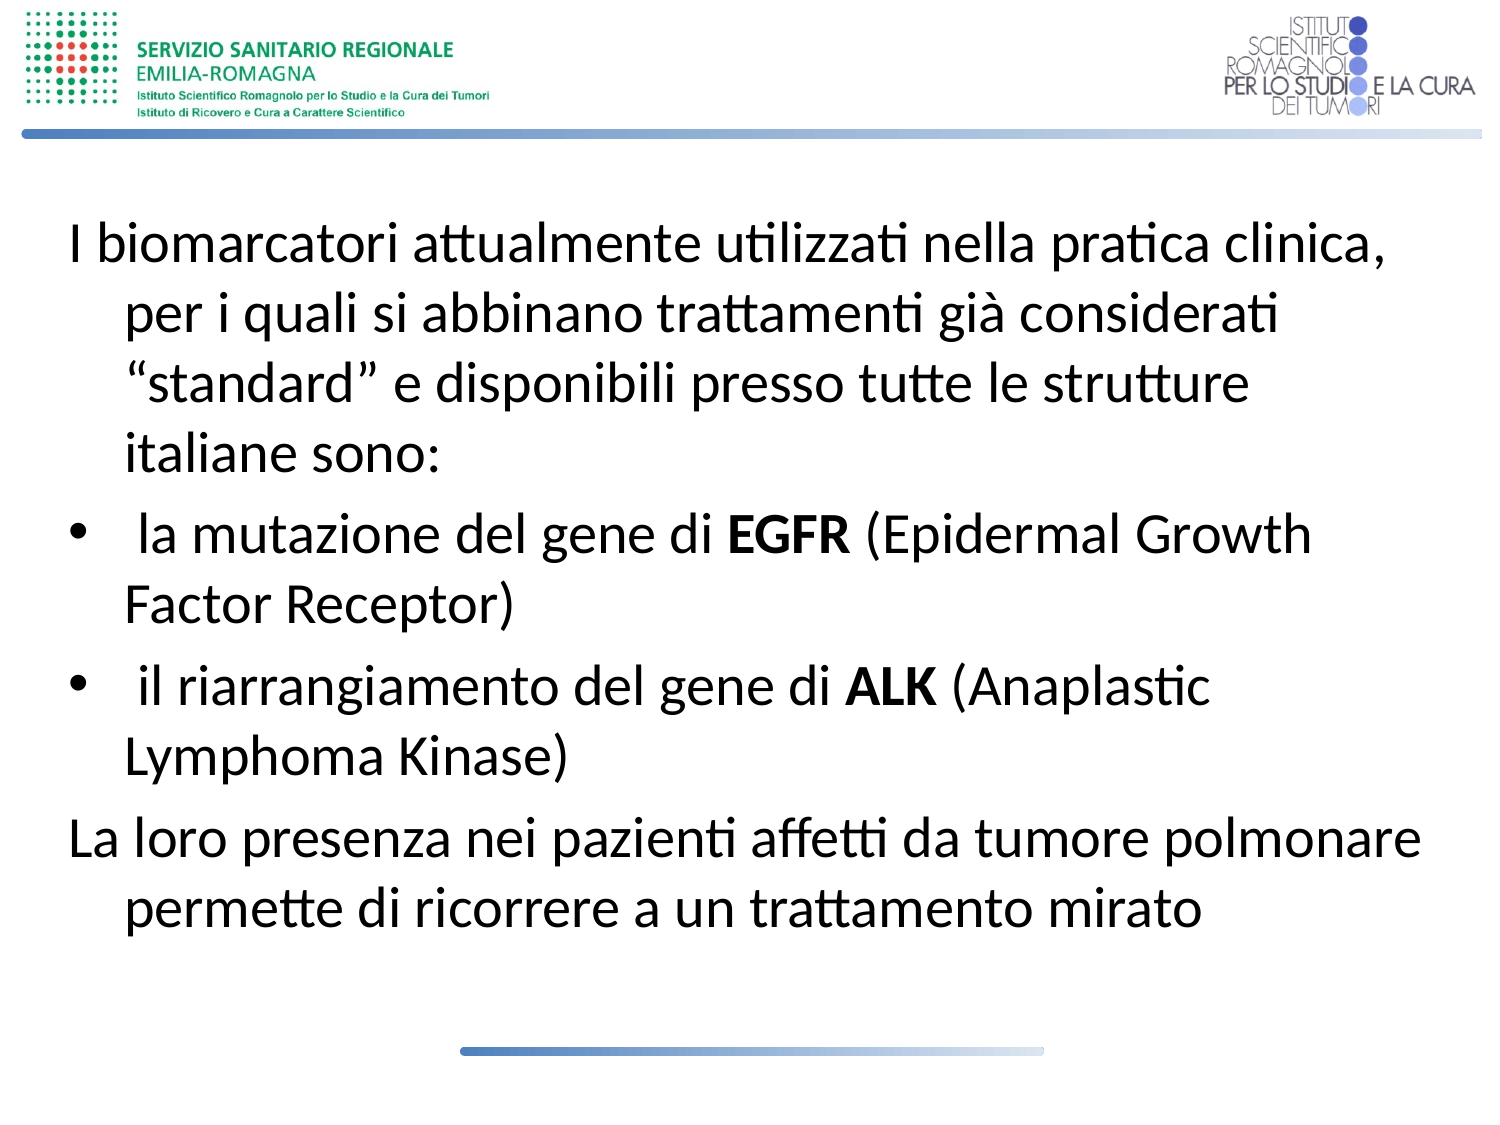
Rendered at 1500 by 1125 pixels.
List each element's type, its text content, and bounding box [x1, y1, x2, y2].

list I biomarcatori attualmente utilizzati nella pratica clinica, per i quali si abbinano trattamenti già considerati “standard” e disponibili presso tutte le strutture italiane sono: la mutazione del gene di EGFR (Epidermal Growth Factor Receptor) il riarrangiamento del gene di ALK (Anaplastic Lymphoma Kinase) La loro presenza nei pazienti affetti da tumore polmonare permette di ricorrere a un trattamento mirato [52, 196, 1448, 1006]
picture [1222, 12, 1478, 119]
picture [15, 9, 498, 128]
